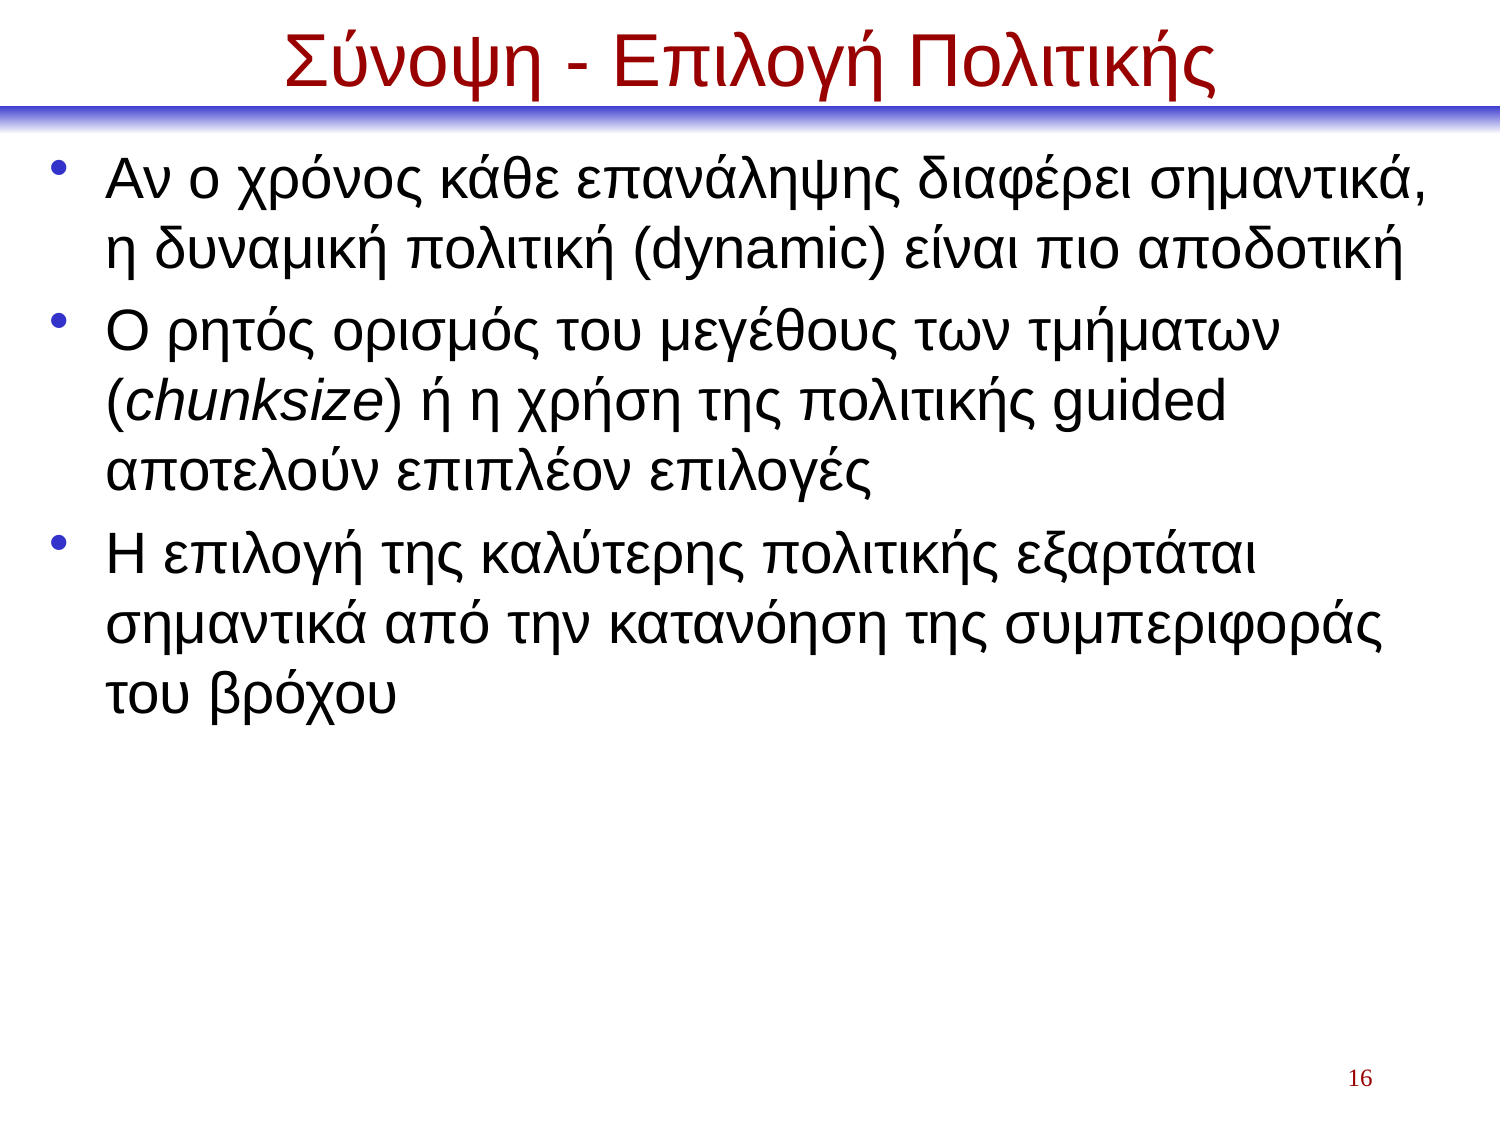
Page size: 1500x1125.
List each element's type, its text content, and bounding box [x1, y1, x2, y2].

list Αν ο χρόνος κάθε επανάληψης διαφέρει σημαντικά, η δυναμική πολιτική (dynamic) είναι πιο αποδοτική Ο ρητός ορισμός του μεγέθους των τμήματων (chunksize) ή η χρήση της πολιτικής guided αποτελούν επιπλέον επιλογές Η επιλογή της καλύτερης πολιτικής εξαρτάται σημαντικά από την κατανόηση της συμπεριφοράς του βρόχου [41, 132, 1461, 1102]
title Σύνοψη - Επιλογή Πολιτικής [46, 0, 1456, 113]
slide_number 16 [1338, 1053, 1382, 1100]
